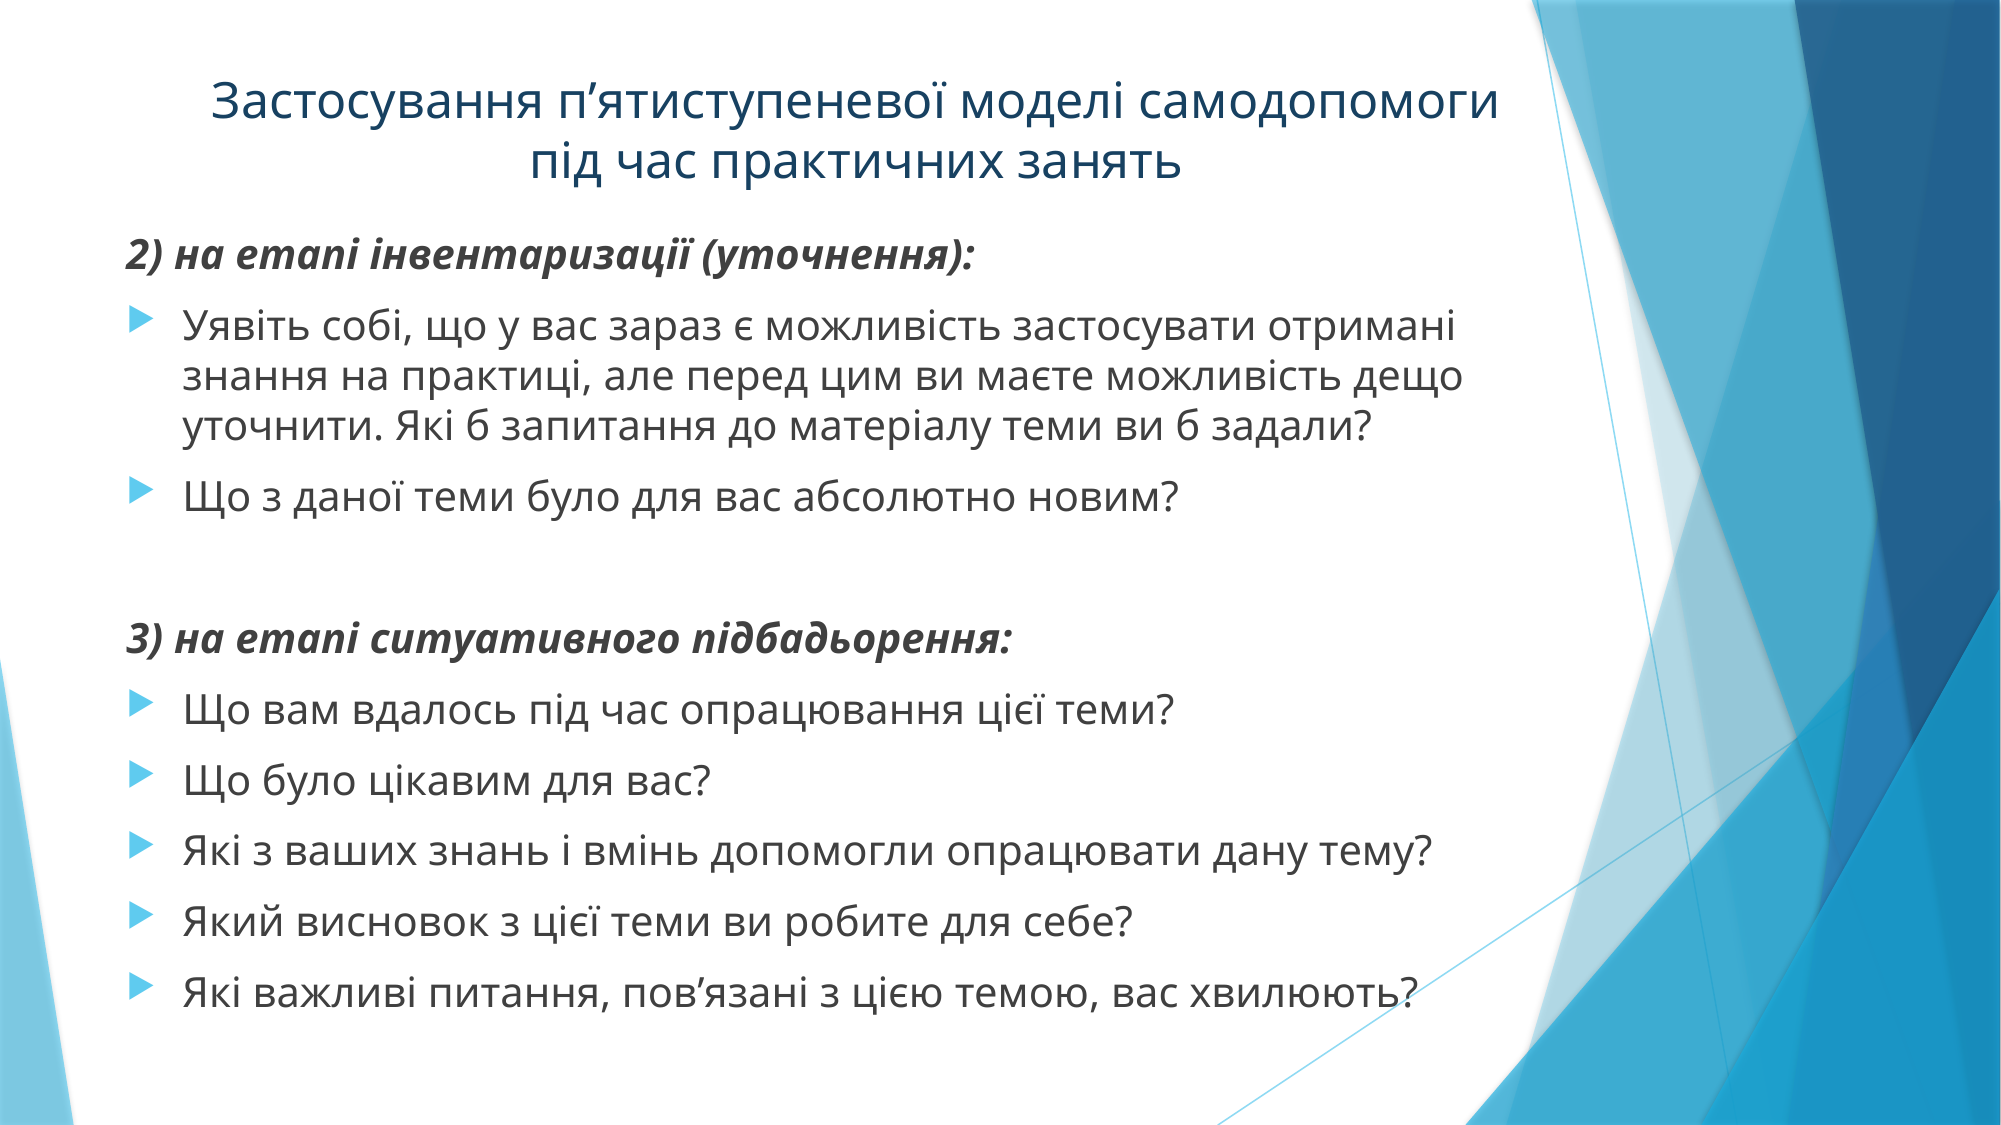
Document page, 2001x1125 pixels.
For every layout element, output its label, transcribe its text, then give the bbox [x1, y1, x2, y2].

list 2) на етапі інвентаризації (уточнення): Уявіть собі, що у вас зараз є можливість застосувати отримані знання на практиці, але перед цим ви маєте можливість дещо уточнити. Які б запитання до матеріалу теми ви б задали? Що з даної теми було для вас абсолютно новим? 3) на етапі ситуативного підбадьорення: Що вам вдалось під час опрацювання цієї теми? Що було цікавим для вас? Які з ваших знань і вмінь допомогли опрацювати дану тему? Який висновок з цієї теми ви робите для себе? Які важливі питання, пов’язані з цією темою, вас хвилюють? [110, 219, 1612, 1051]
title Застосування п’ятиступеневої моделі самодопомоги під час практичних занять [151, 60, 1562, 197]
